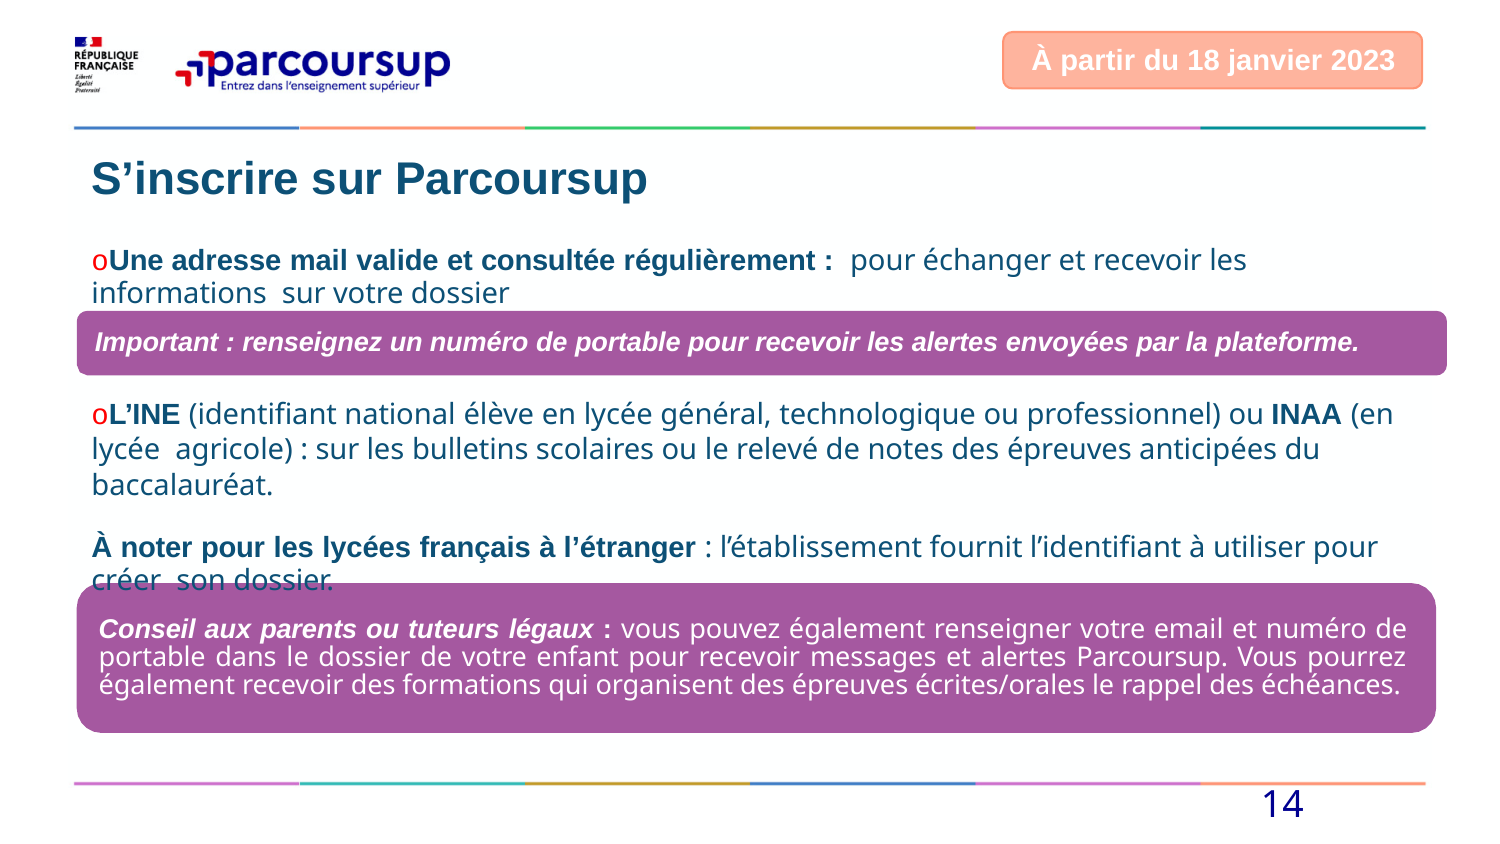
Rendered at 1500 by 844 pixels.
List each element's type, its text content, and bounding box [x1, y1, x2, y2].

text_box [1436, 310, 1447, 376]
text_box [68, 30, 1432, 788]
text_box 14 [1254, 797, 1309, 832]
